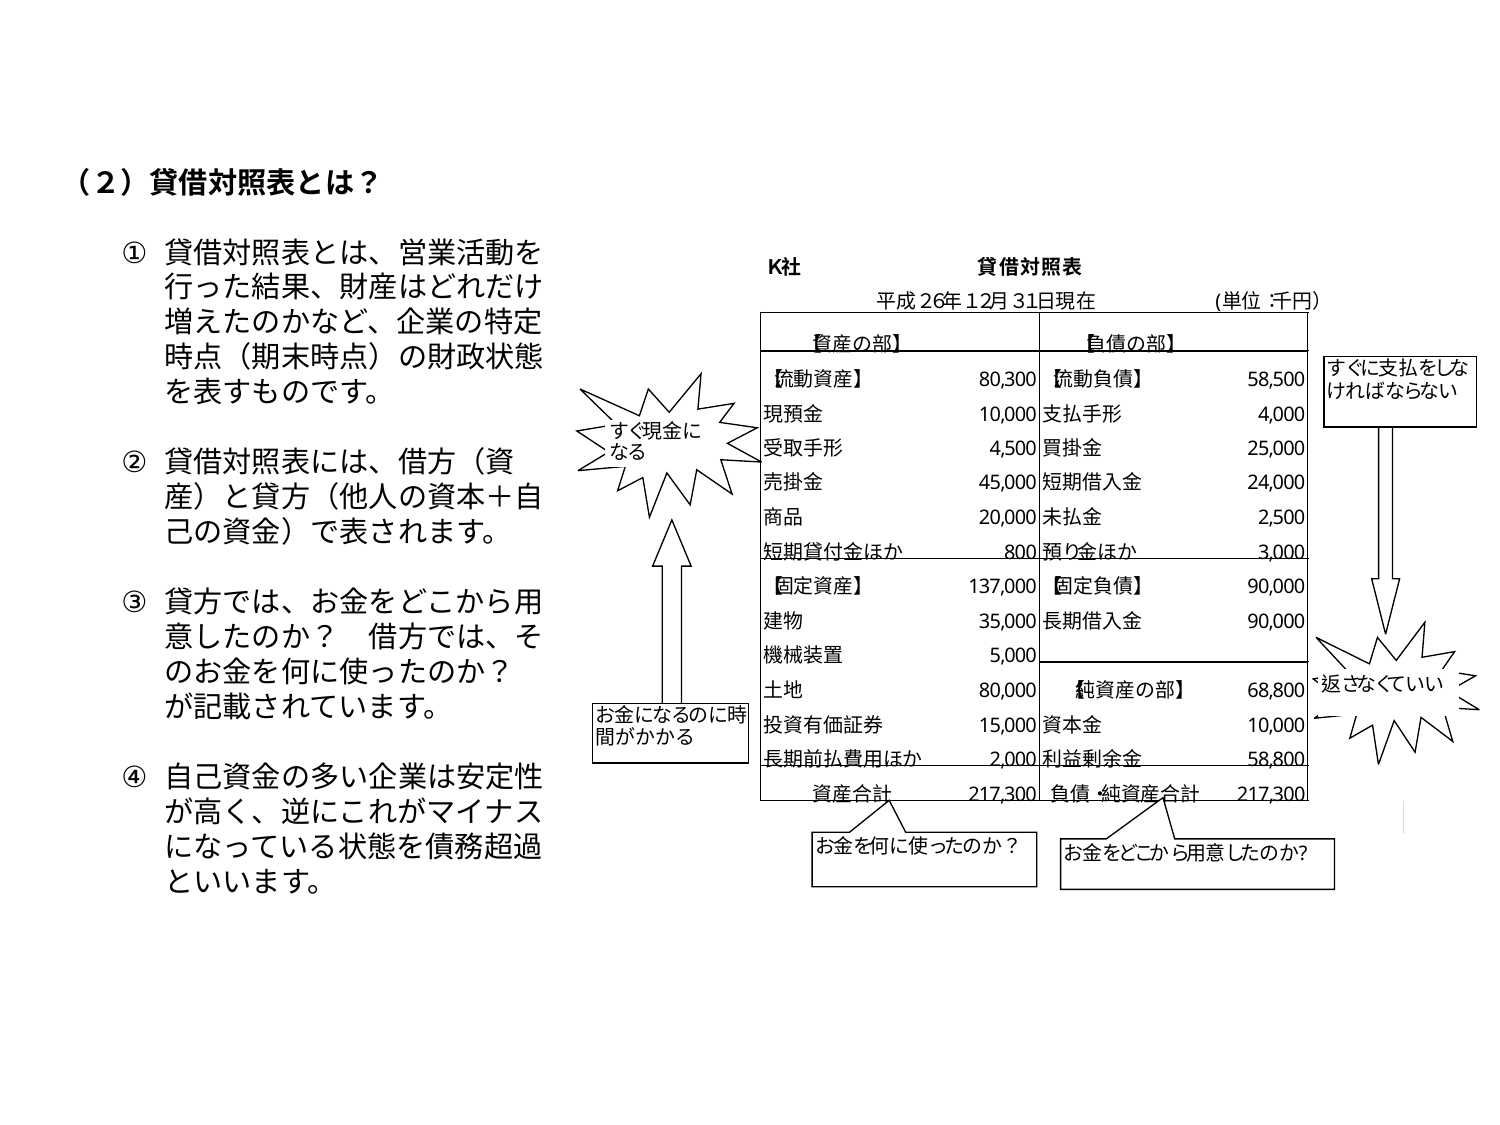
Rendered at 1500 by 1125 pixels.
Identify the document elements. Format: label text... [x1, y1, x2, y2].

picture [555, 210, 1500, 905]
text_box （２）貸借対照表とは？ 貸借対照表とは、営業活動を行った結果、財産はどれだけ増えたのかなど、企業の特定時点（期末時点）の財政状態を表すものです。 貸借対照表には、借方（資産）と貸方（他人の資本＋自己の資金）で表されます。 貸方では、お金をどこから用意したのか？ 借方では、そのお金を何に使ったのか？ が記載されています。 自己資金の多い企業は安定性が高く、逆にこれがマイナスになっている状態を債務超過といいます。 [46, 156, 563, 906]
